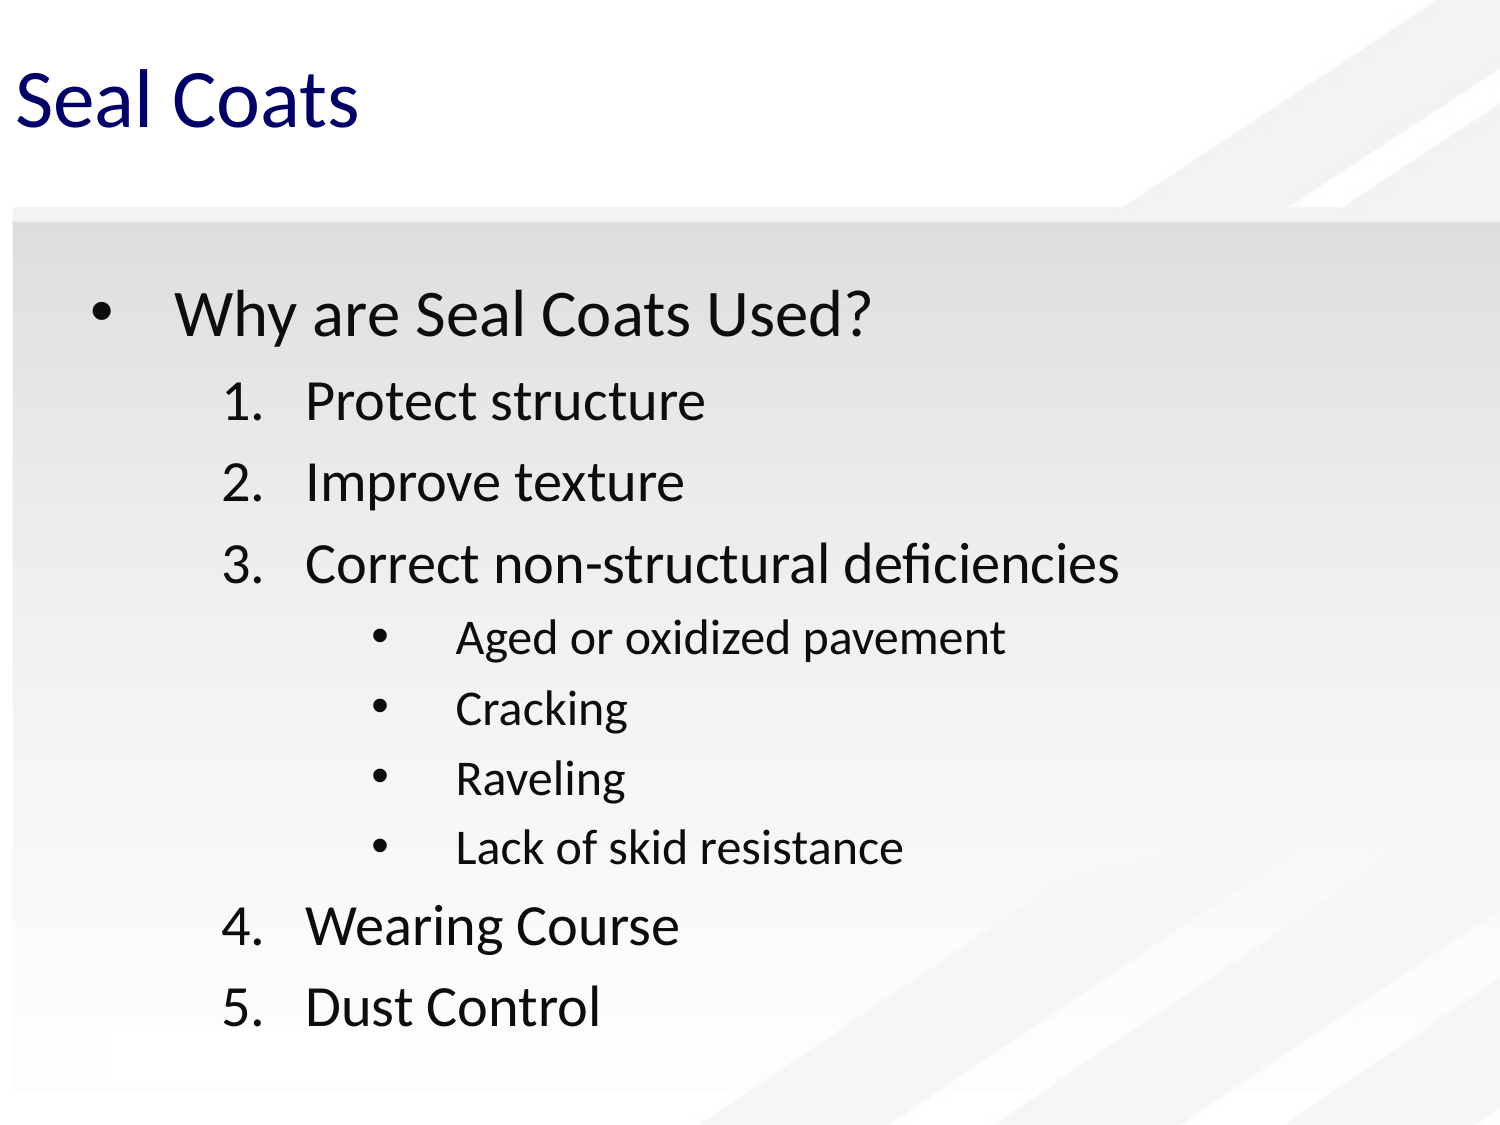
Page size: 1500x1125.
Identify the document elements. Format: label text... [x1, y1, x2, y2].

text_box Seal Coats [0, 0, 1350, 188]
picture [12, 0, 1500, 1125]
list Why are Seal Coats Used? Protect structure Improve texture Correct non-structural deficiencies Aged or oxidized pavement Cracking Raveling Lack of skid resistance Wearing Course Dust Control [74, 262, 1426, 1088]
